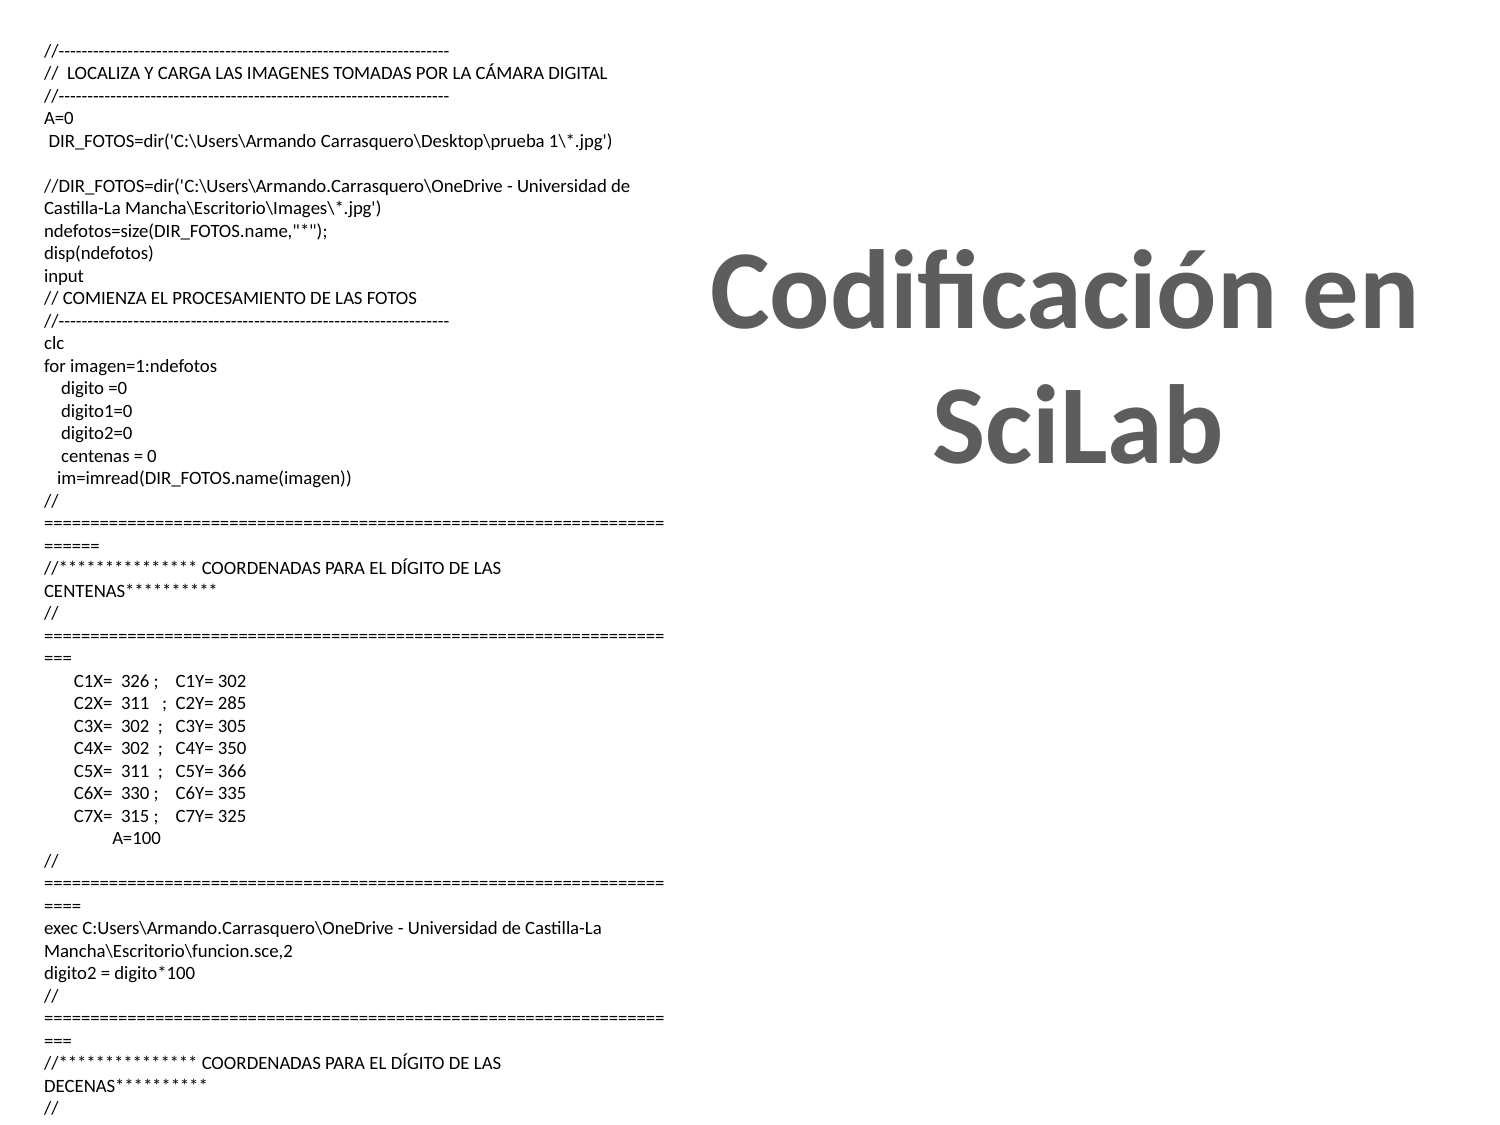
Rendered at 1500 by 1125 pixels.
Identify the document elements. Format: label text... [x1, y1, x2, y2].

text_box //-------------------------------------------------------------------- // LOCALIZA Y CARGA LAS IMAGENES TOMADAS POR LA CÁMARA DIGITAL //-------------------------------------------------------------------- A=0 DIR_FOTOS=dir('C:\Users\Armando Carrasquero\Desktop\prueba 1\*.jpg') //DIR_FOTOS=dir('C:\Users\Armando.Carrasquero\OneDrive - Universidad de Castilla-La Mancha\Escritorio\Images\*.jpg') ndefotos=size(DIR_FOTOS.name,"*"); disp(ndefotos) input // COMIENZA EL PROCESAMIENTO DE LAS FOTOS //-------------------------------------------------------------------- clc for imagen=1:ndefotos digito =0 digito1=0 digito2=0 centenas = 0 im=imread(DIR_FOTOS.name(imagen)) //========================================================================= //*************** COORDENADAS PARA EL DÍGITO DE LAS CENTENAS********** //====================================================================== C1X= 326 ; C1Y= 302 C2X= 311 ; C2Y= 285 C3X= 302 ; C3Y= 305 C4X= 302 ; C4Y= 350 C5X= 311 ; C5Y= 366 C6X= 330 ; C6Y= 335 C7X= 315 ; C7Y= 325 A=100 //======================================================================= exec C:Users\Armando.Carrasquero\OneDrive - Universidad de Castilla-La Mancha\Escritorio\funcion.sce,2 digito2 = digito*100 //====================================================================== //*************** COORDENADAS PARA EL DÍGITO DE LAS DECENAS********** //====================================================================== [29, 30, 680, 1125]
text_box Codificación en SciLab [695, 208, 1462, 493]
